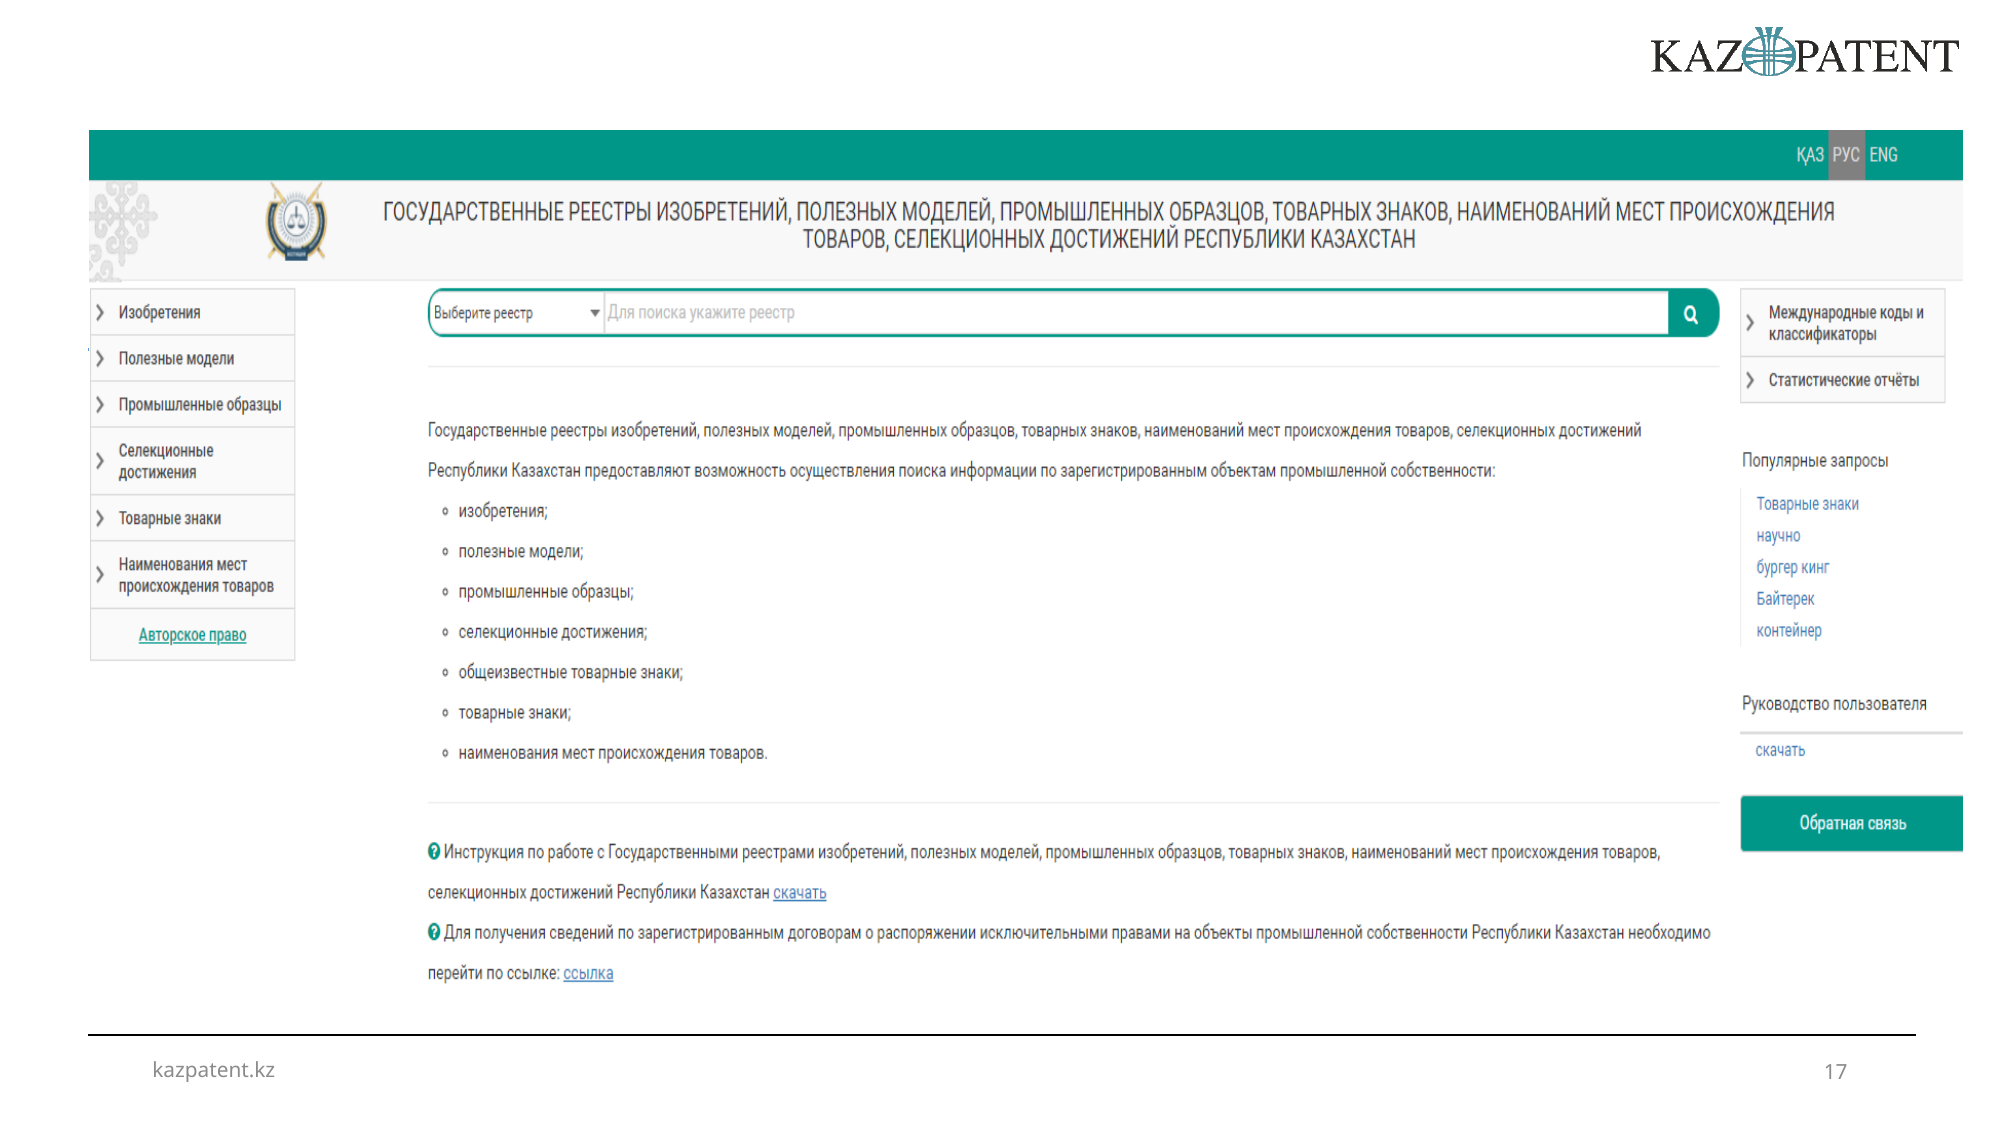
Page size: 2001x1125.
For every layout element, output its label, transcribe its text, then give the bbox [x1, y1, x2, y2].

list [89, 130, 1963, 1021]
picture [1651, 27, 1959, 76]
footer kazpatent.kz [137, 1040, 813, 1101]
slide_number 17 [1412, 1042, 1863, 1103]
